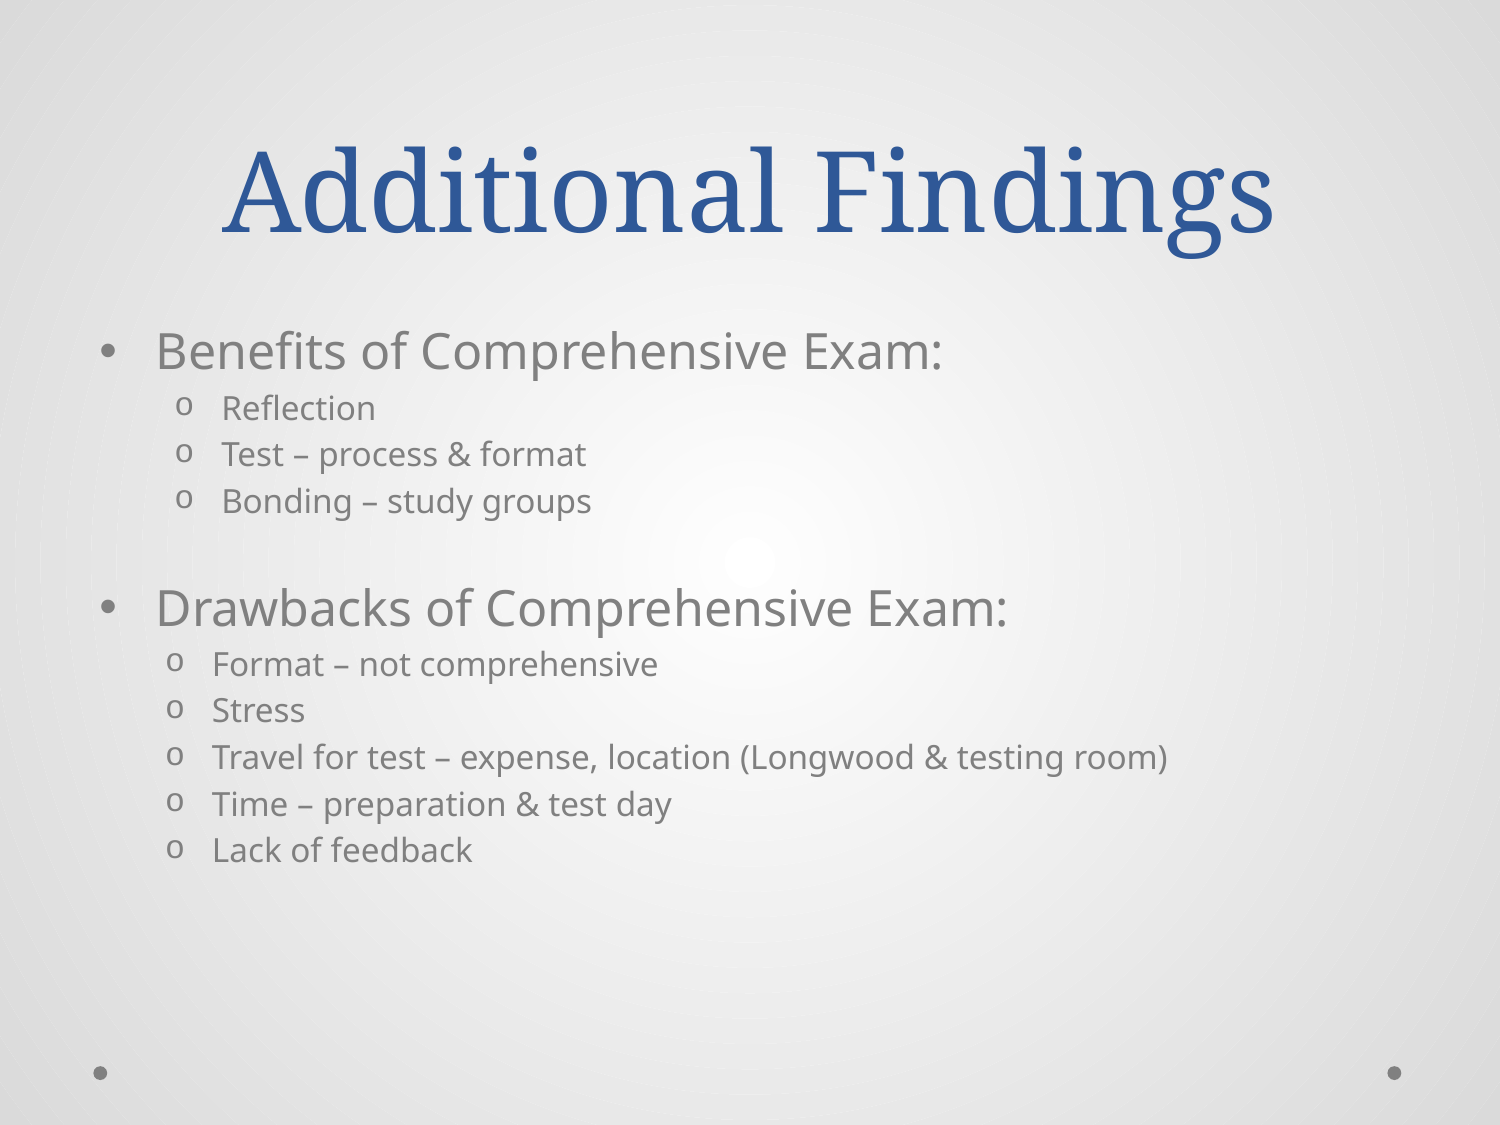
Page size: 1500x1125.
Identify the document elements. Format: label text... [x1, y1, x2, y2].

list Benefits of Comprehensive Exam: Reflection Test – process & format Bonding – study groups Drawbacks of Comprehensive Exam: Format – not comprehensive Stress Travel for test – expense, location (Longwood & testing room) Time – preparation & test day Lack of feedback [75, 312, 1425, 1005]
title Additional Findings [75, 0, 1425, 263]
